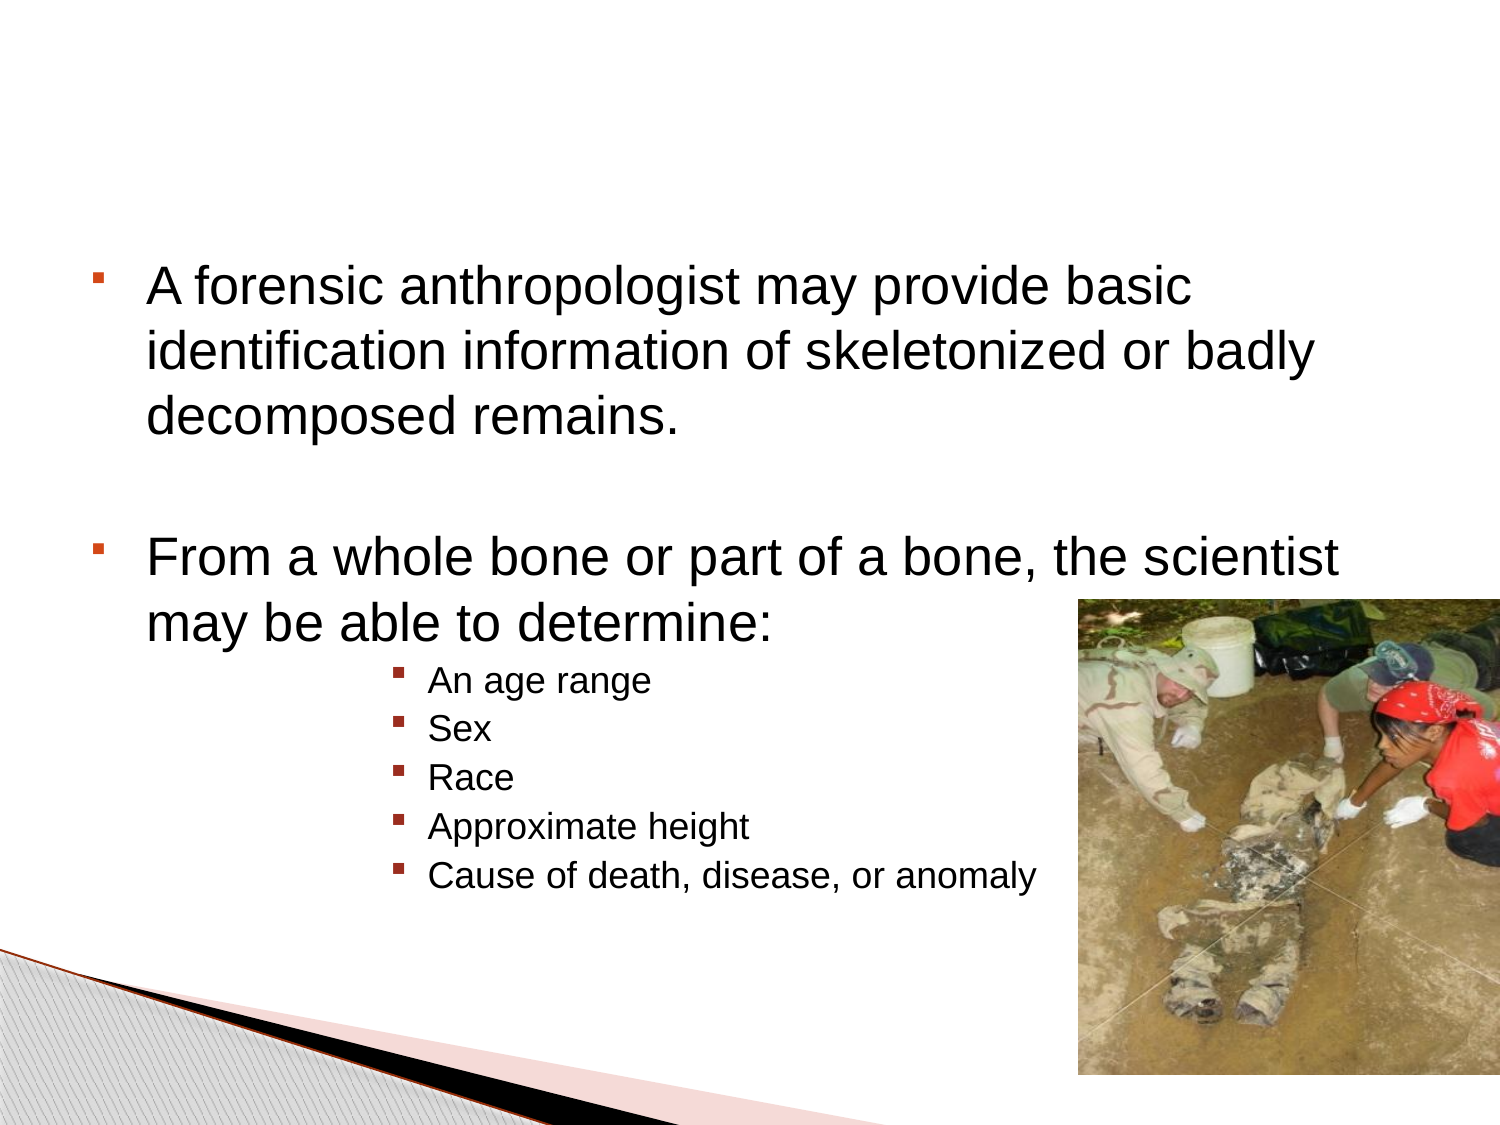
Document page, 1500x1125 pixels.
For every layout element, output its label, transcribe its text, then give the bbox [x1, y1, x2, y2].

picture [1077, 599, 1500, 1076]
list A forensic anthropologist may provide basic identification information of skeletonized or badly decomposed remains. From a whole bone or part of a bone, the scientist may be able to determine: An age range Sex Race Approximate height Cause of death, disease, or anomaly [74, 242, 1426, 986]
